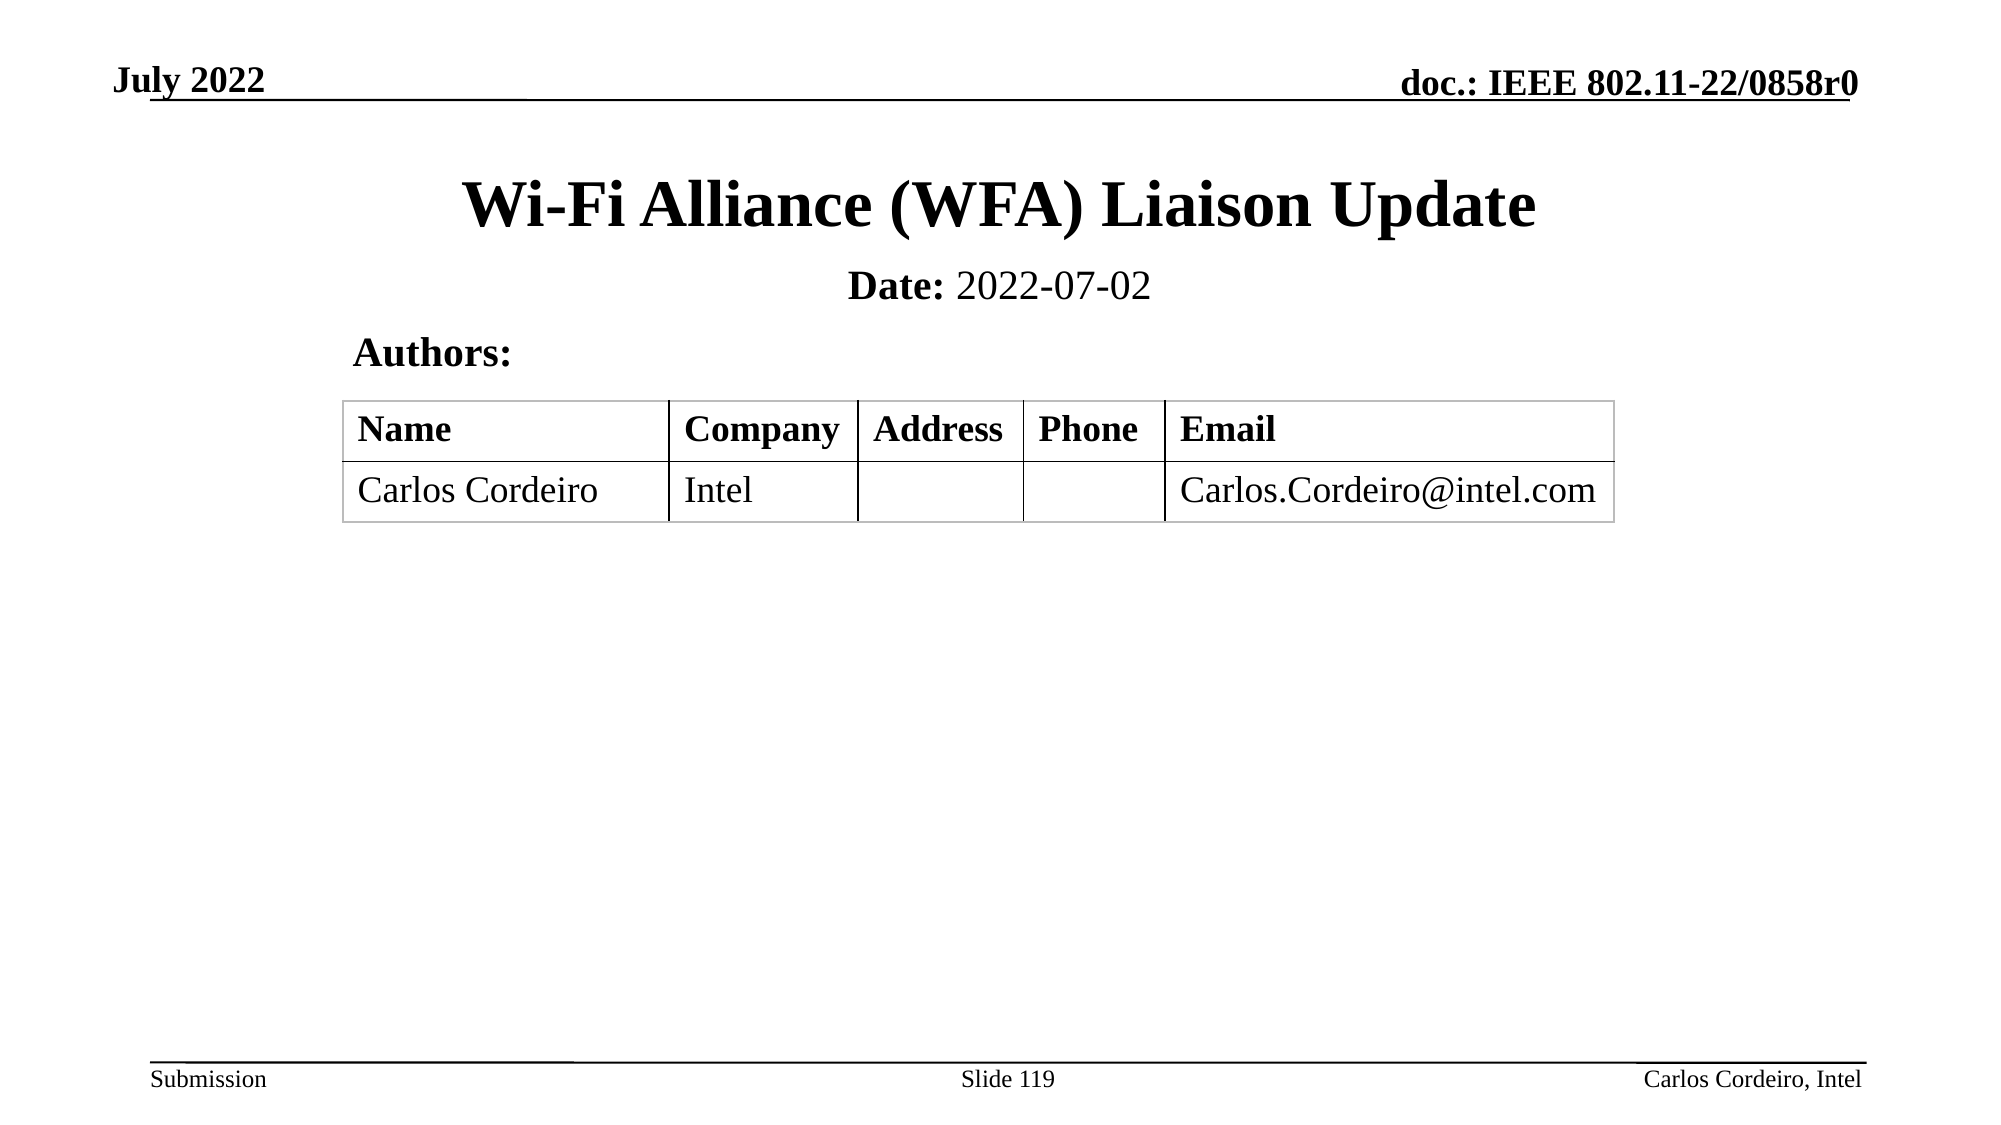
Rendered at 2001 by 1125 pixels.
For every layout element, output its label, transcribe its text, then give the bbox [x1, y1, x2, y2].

table_cell [859, 462, 1023, 521]
text_box Authors: [337, 317, 575, 380]
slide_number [111, 0, 272, 101]
slide_number Slide 119 [950, 1061, 1067, 1123]
table_cell Carlos.Cordeiro@intel.com [1166, 462, 1613, 521]
table_cell Intel [670, 462, 857, 521]
table_cell [1024, 462, 1164, 521]
table_header Company [670, 402, 857, 461]
table_header Address [859, 402, 1023, 461]
footer Carlos Cordeiro, Intel [1536, 1061, 1863, 1125]
table_cell Carlos Cordeiro [344, 462, 668, 521]
table_header Phone [1024, 402, 1164, 461]
title Wi-Fi Alliance (WFA) Liaison Update [149, 112, 1850, 288]
list Date: 2022-07-02 [362, 249, 1638, 313]
table_header Email [1166, 402, 1613, 461]
table_header Name [344, 402, 668, 461]
